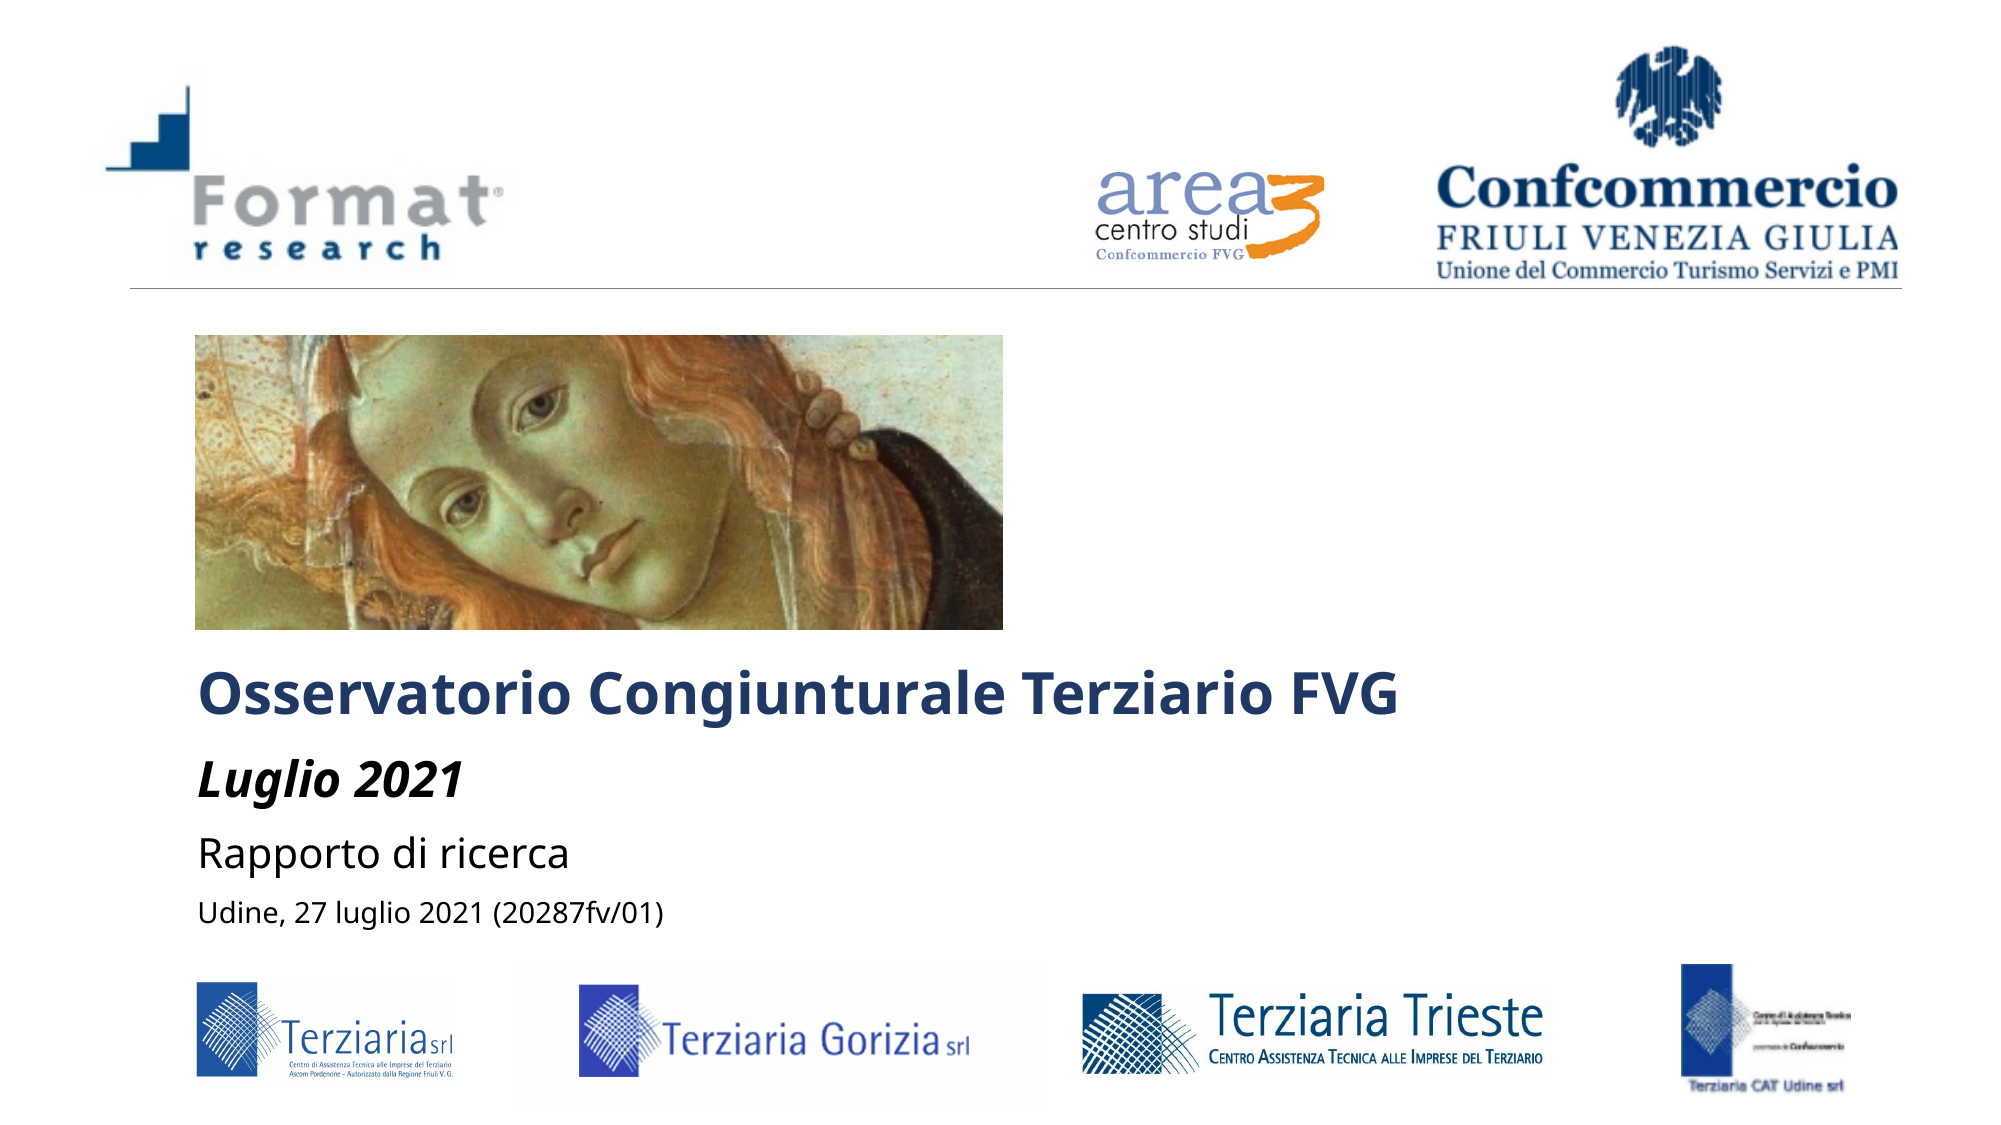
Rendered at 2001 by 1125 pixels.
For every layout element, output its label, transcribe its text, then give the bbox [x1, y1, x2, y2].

picture [1094, 172, 1325, 271]
picture [195, 335, 1004, 631]
picture [1681, 963, 1851, 1096]
text_box Osservatorio Congiunturale Terziario FVG Luglio 2021 Rapporto di ricerca Udine, 27 luglio 2021 (20287fv/01) [182, 639, 1934, 937]
picture [81, 66, 529, 280]
picture [1082, 991, 1550, 1074]
picture [194, 978, 455, 1082]
picture [515, 967, 1047, 1112]
picture [1436, 42, 1898, 282]
